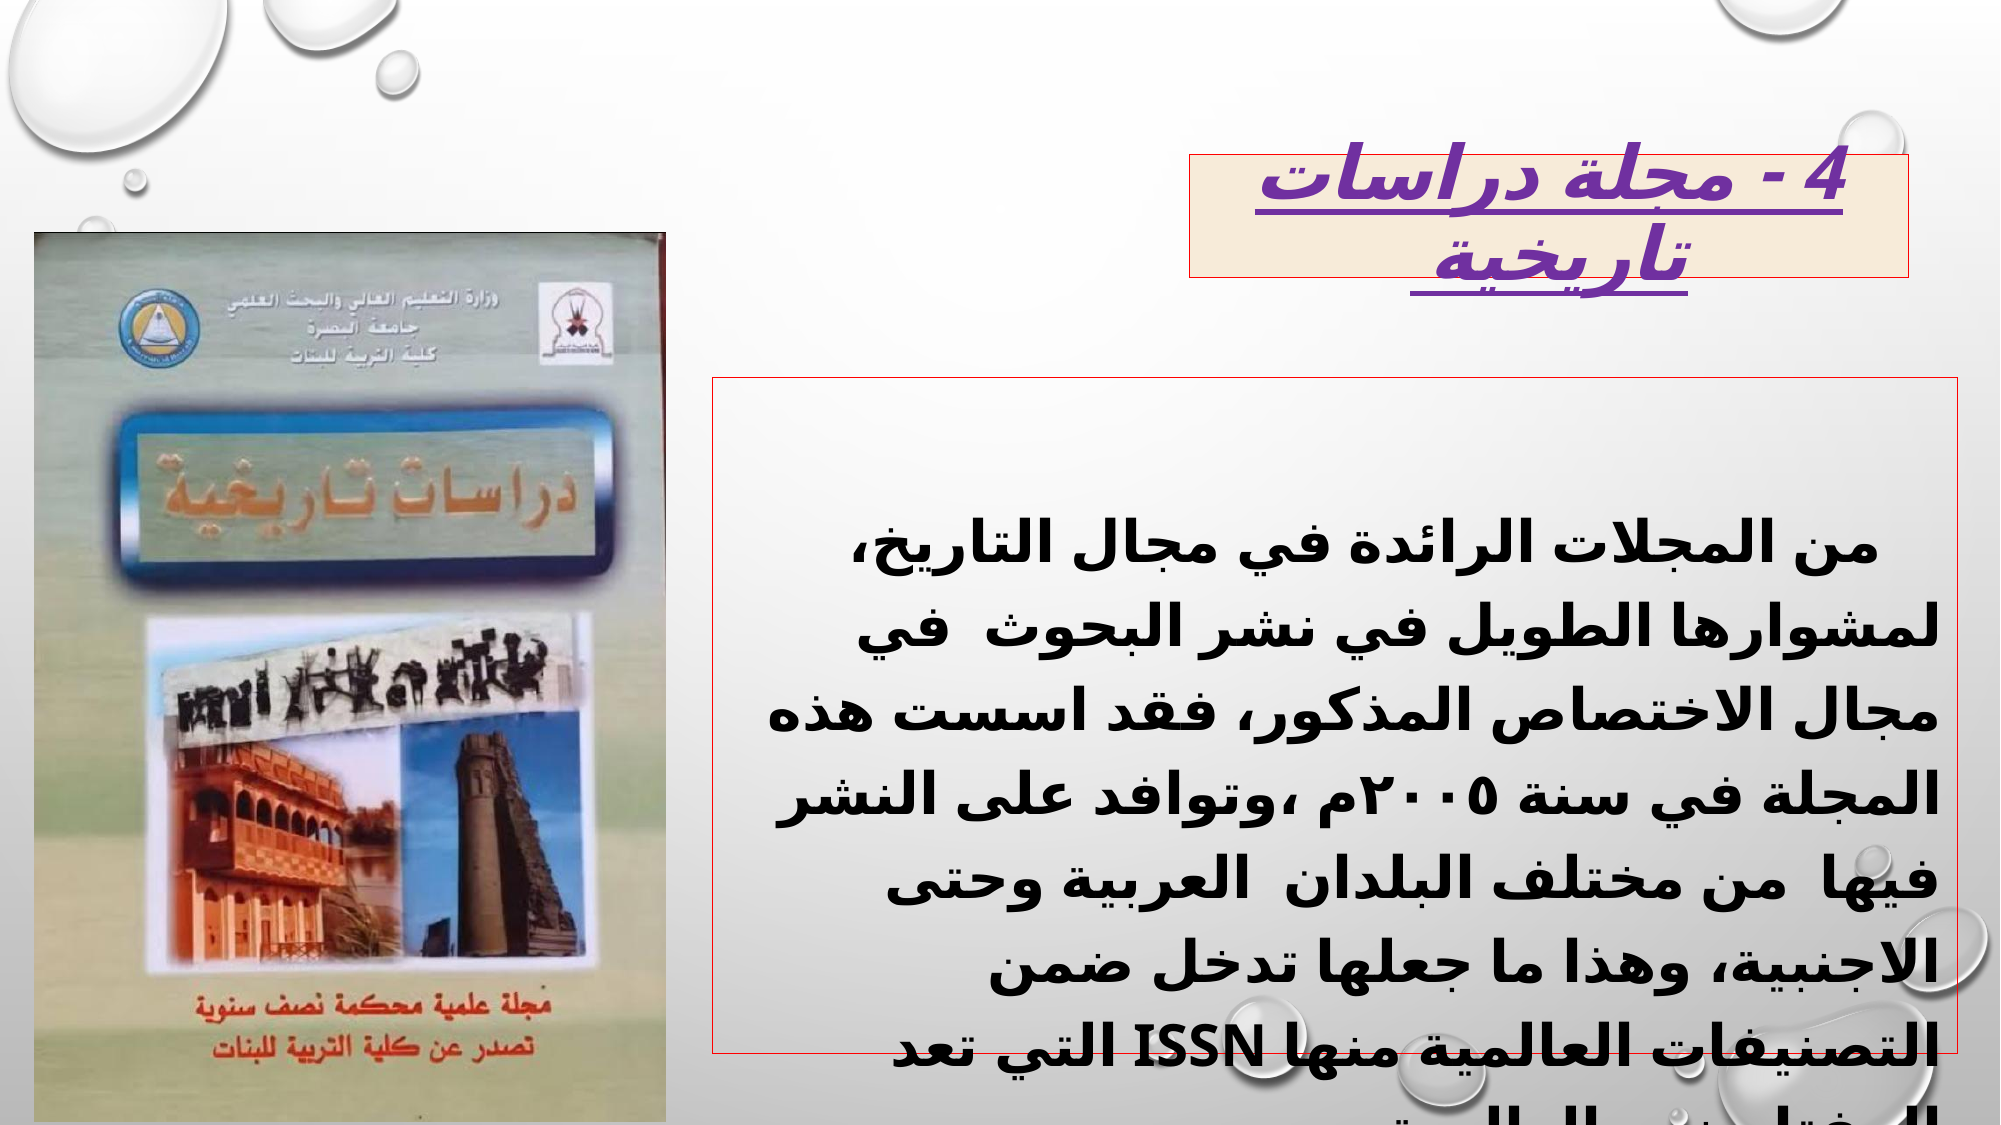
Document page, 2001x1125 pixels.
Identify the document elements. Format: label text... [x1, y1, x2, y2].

picture [0, 0, 2000, 1125]
list من المجلات الرائدة في مجال التاريخ، لمشوارها الطويل في نشر البحوث في مجال الاختصاص المذكور، فقد اسست هذه المجلة في سنة ٢٠٠٥م ،وتوافد على النشر فيها من مختلف البلدان العربية وحتى الاجنبية، وهذا ما جعلها تدخل ضمن التصنيفات العالمية منها IssN التي تعد المفتاح نحو العالمية. [712, 377, 1958, 1054]
title 4 - مجلة دراسات تاريخية [1189, 154, 1909, 278]
